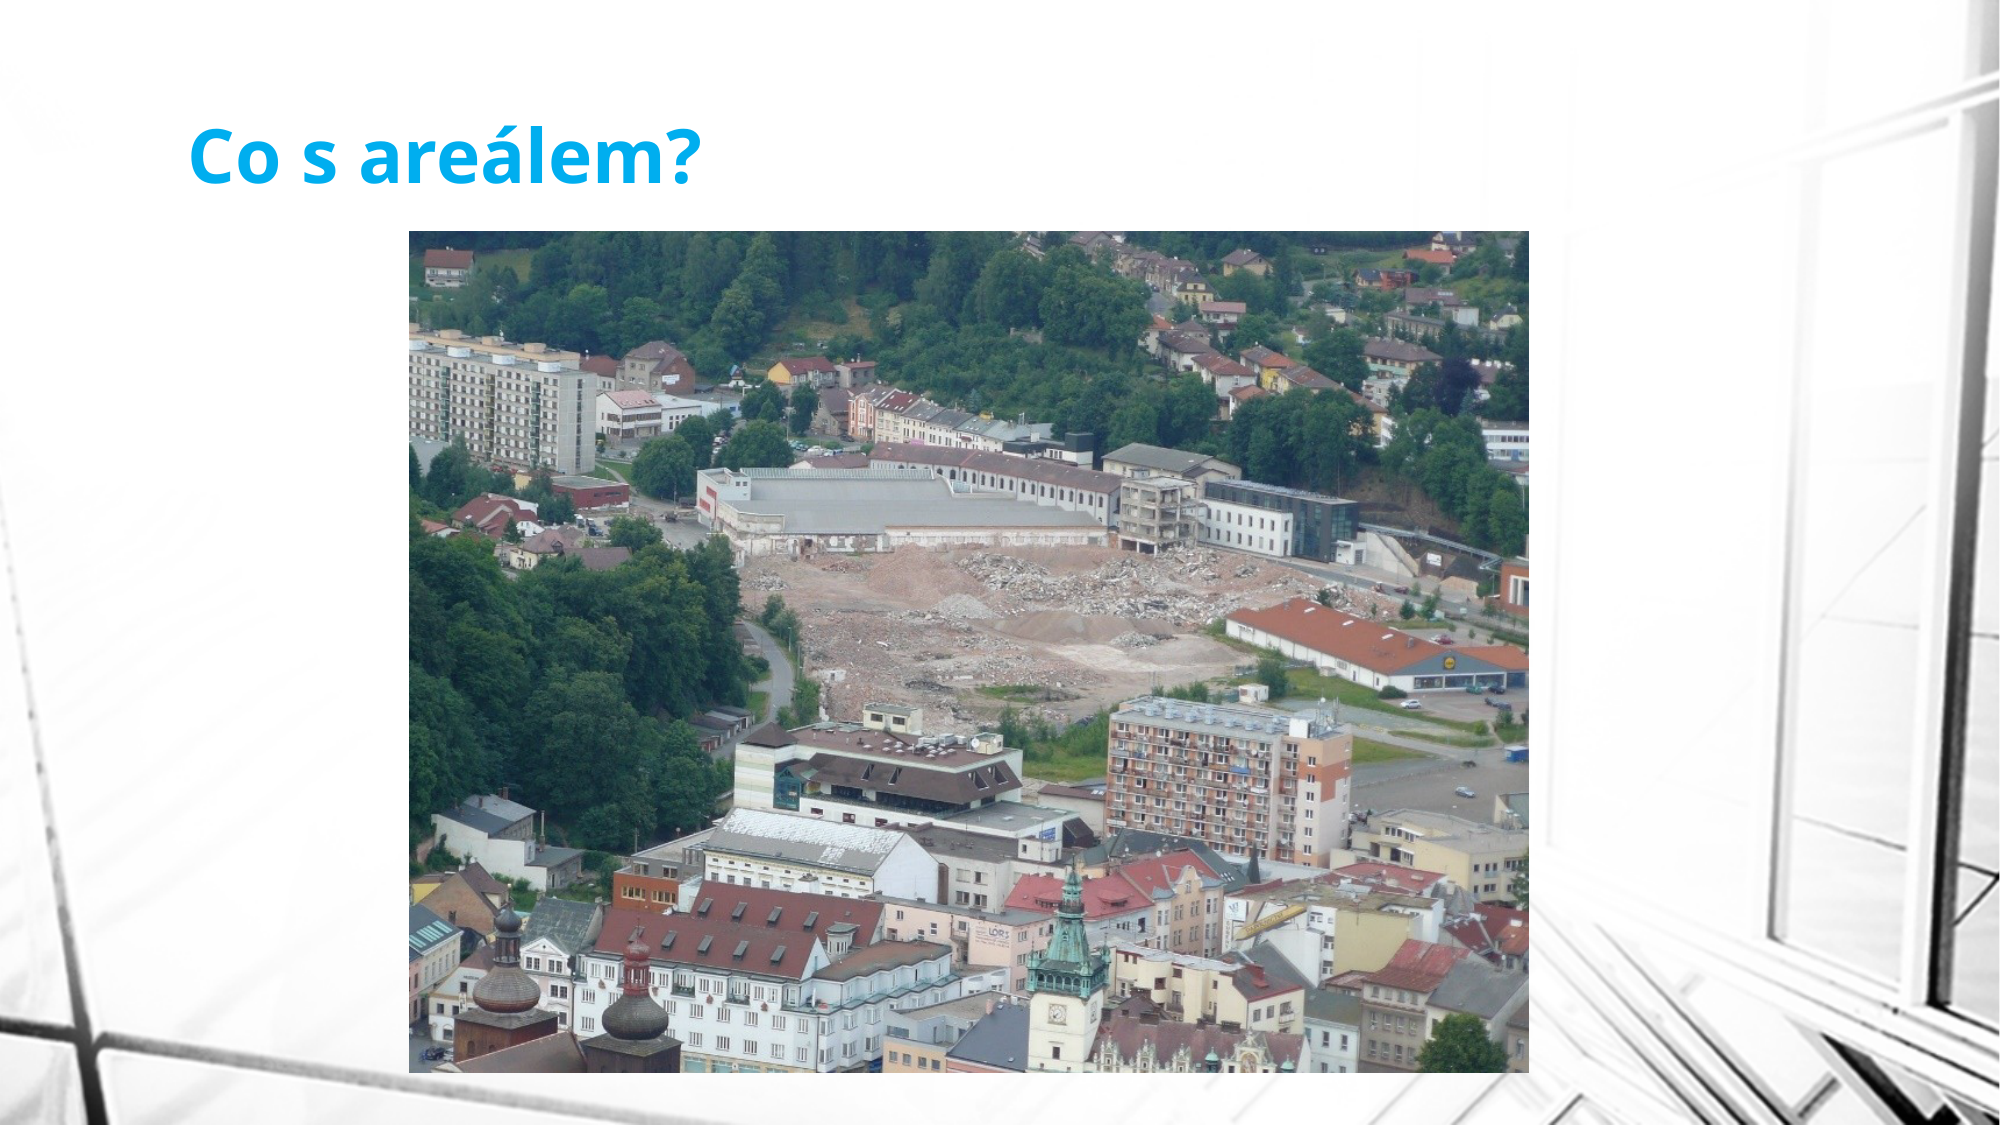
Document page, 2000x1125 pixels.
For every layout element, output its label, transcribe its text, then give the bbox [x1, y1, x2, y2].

title Co s areálem? [172, 78, 1598, 206]
picture [0, 0, 2000, 1125]
